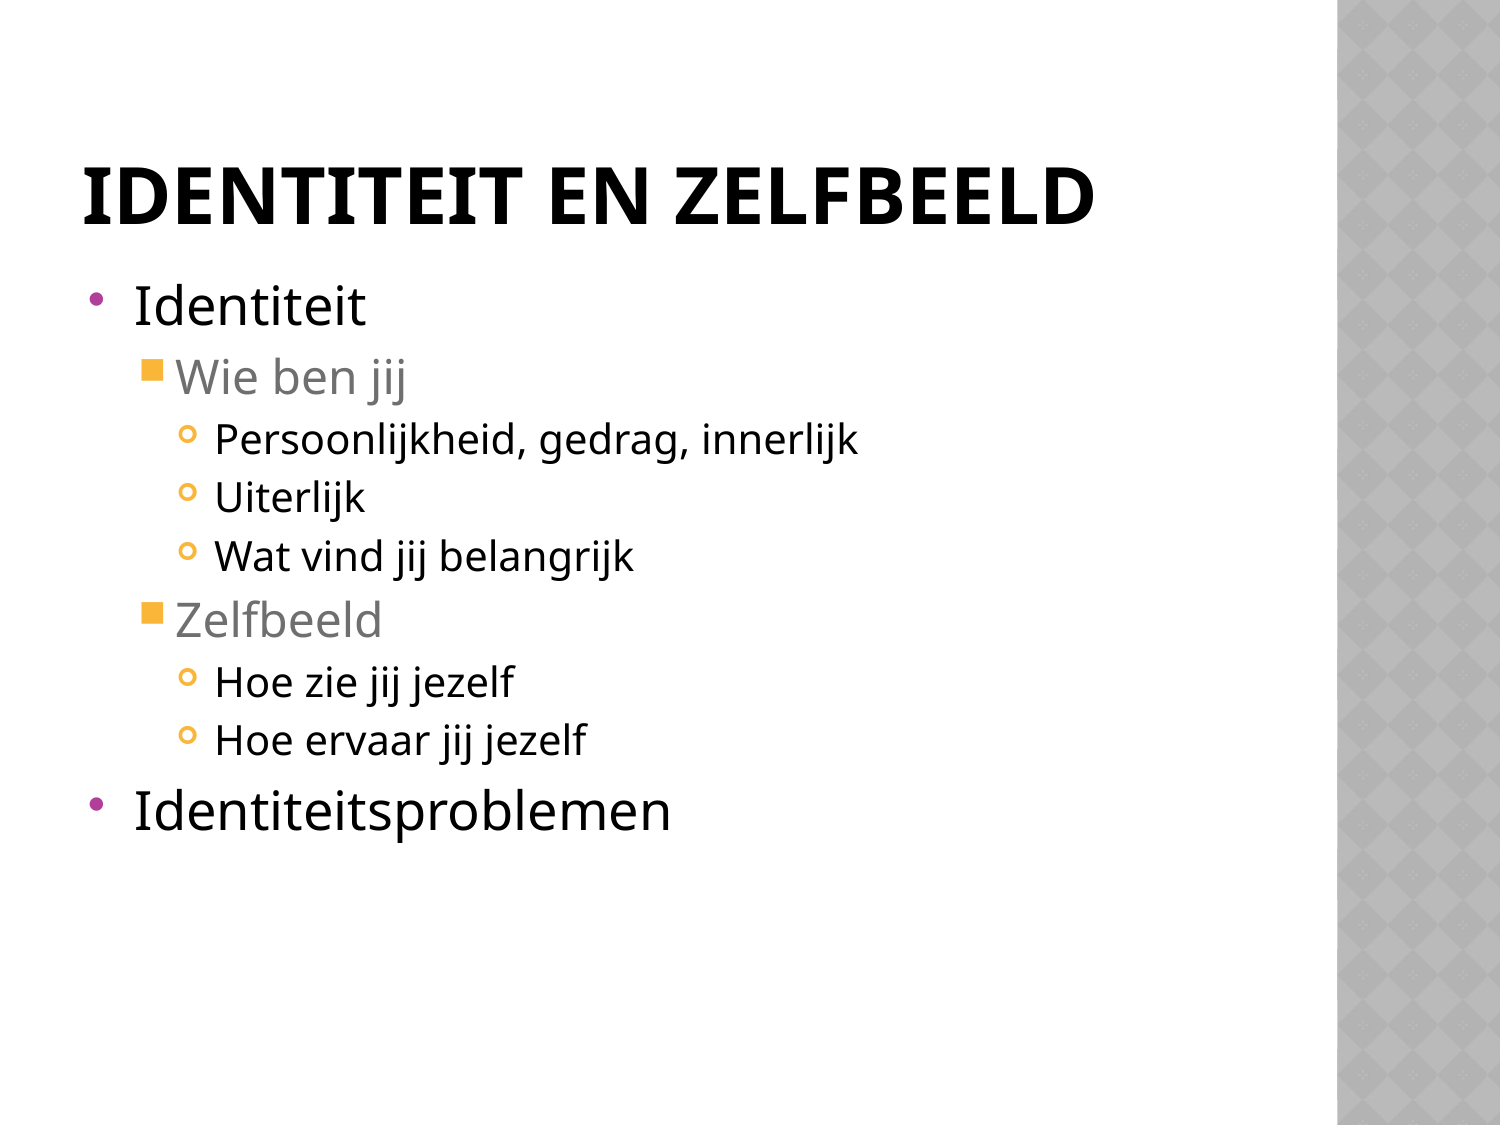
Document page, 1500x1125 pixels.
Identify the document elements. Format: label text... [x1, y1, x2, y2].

list Identiteit Wie ben jij Persoonlijkheid, gedrag, innerlijk Uiterlijk Wat vind jij belangrijk Zelfbeeld Hoe zie jij jezelf Hoe ervaar jij jezelf Identiteitsproblemen [75, 264, 1263, 1059]
title Identiteit en zelfbeeld [75, 52, 1263, 240]
